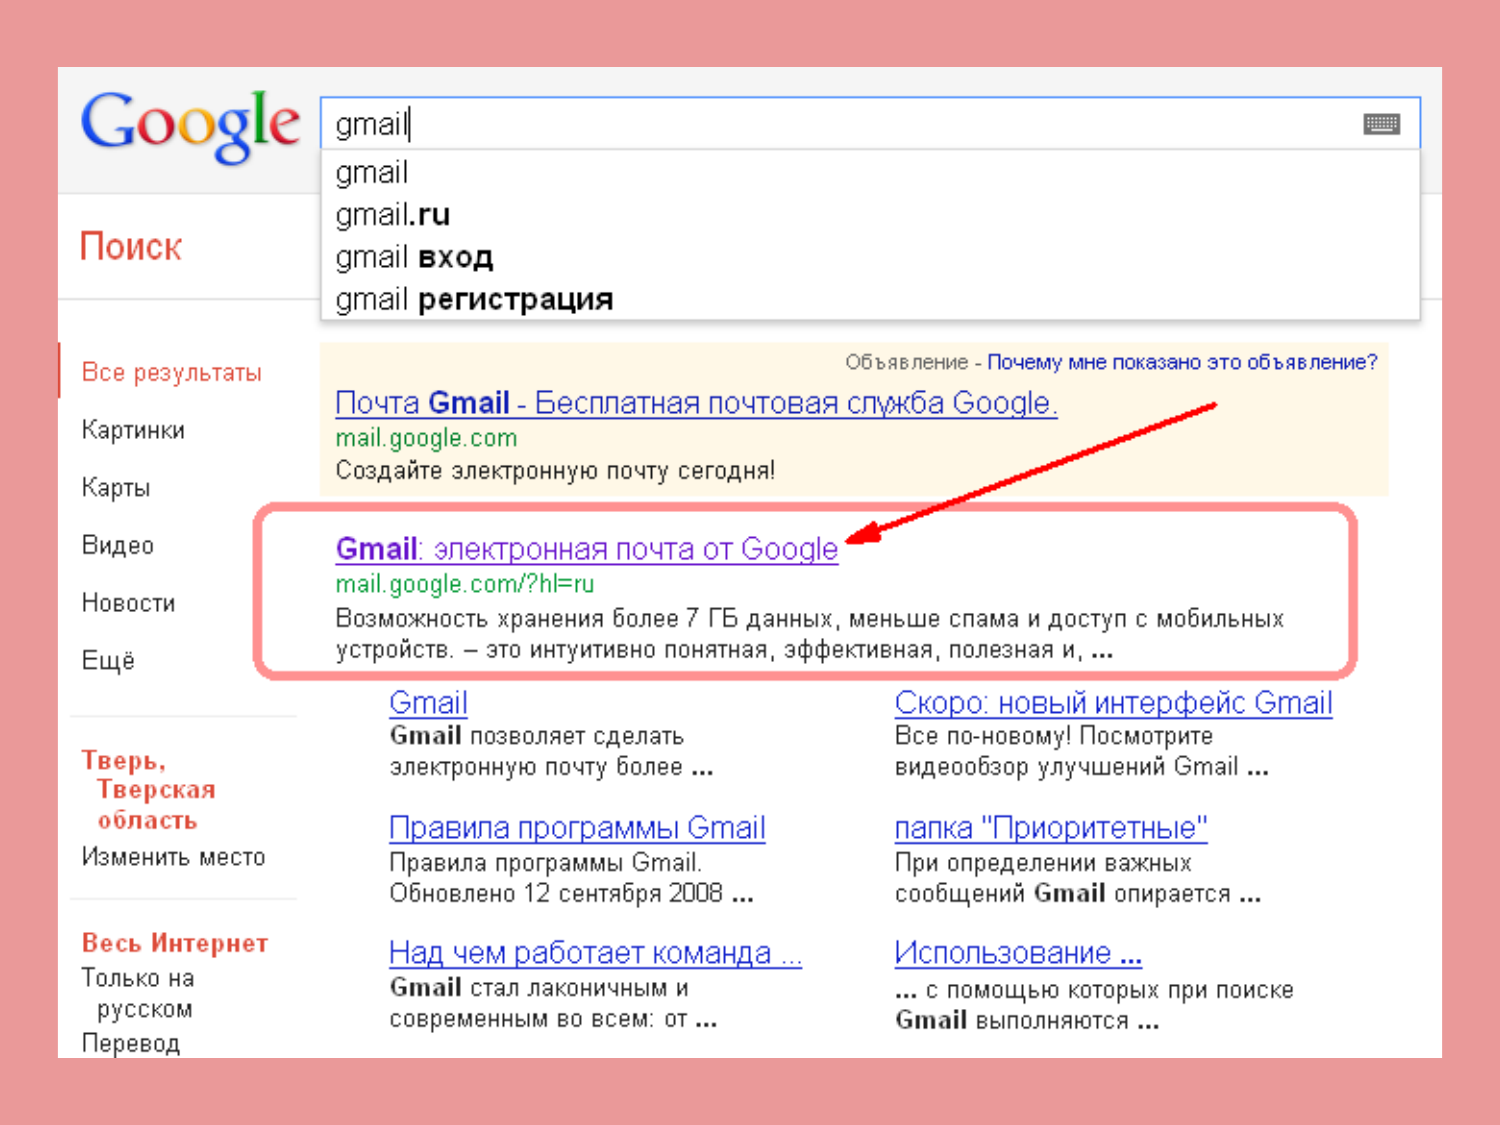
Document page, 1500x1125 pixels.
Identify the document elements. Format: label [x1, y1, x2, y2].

text_box [57, 67, 1443, 1058]
